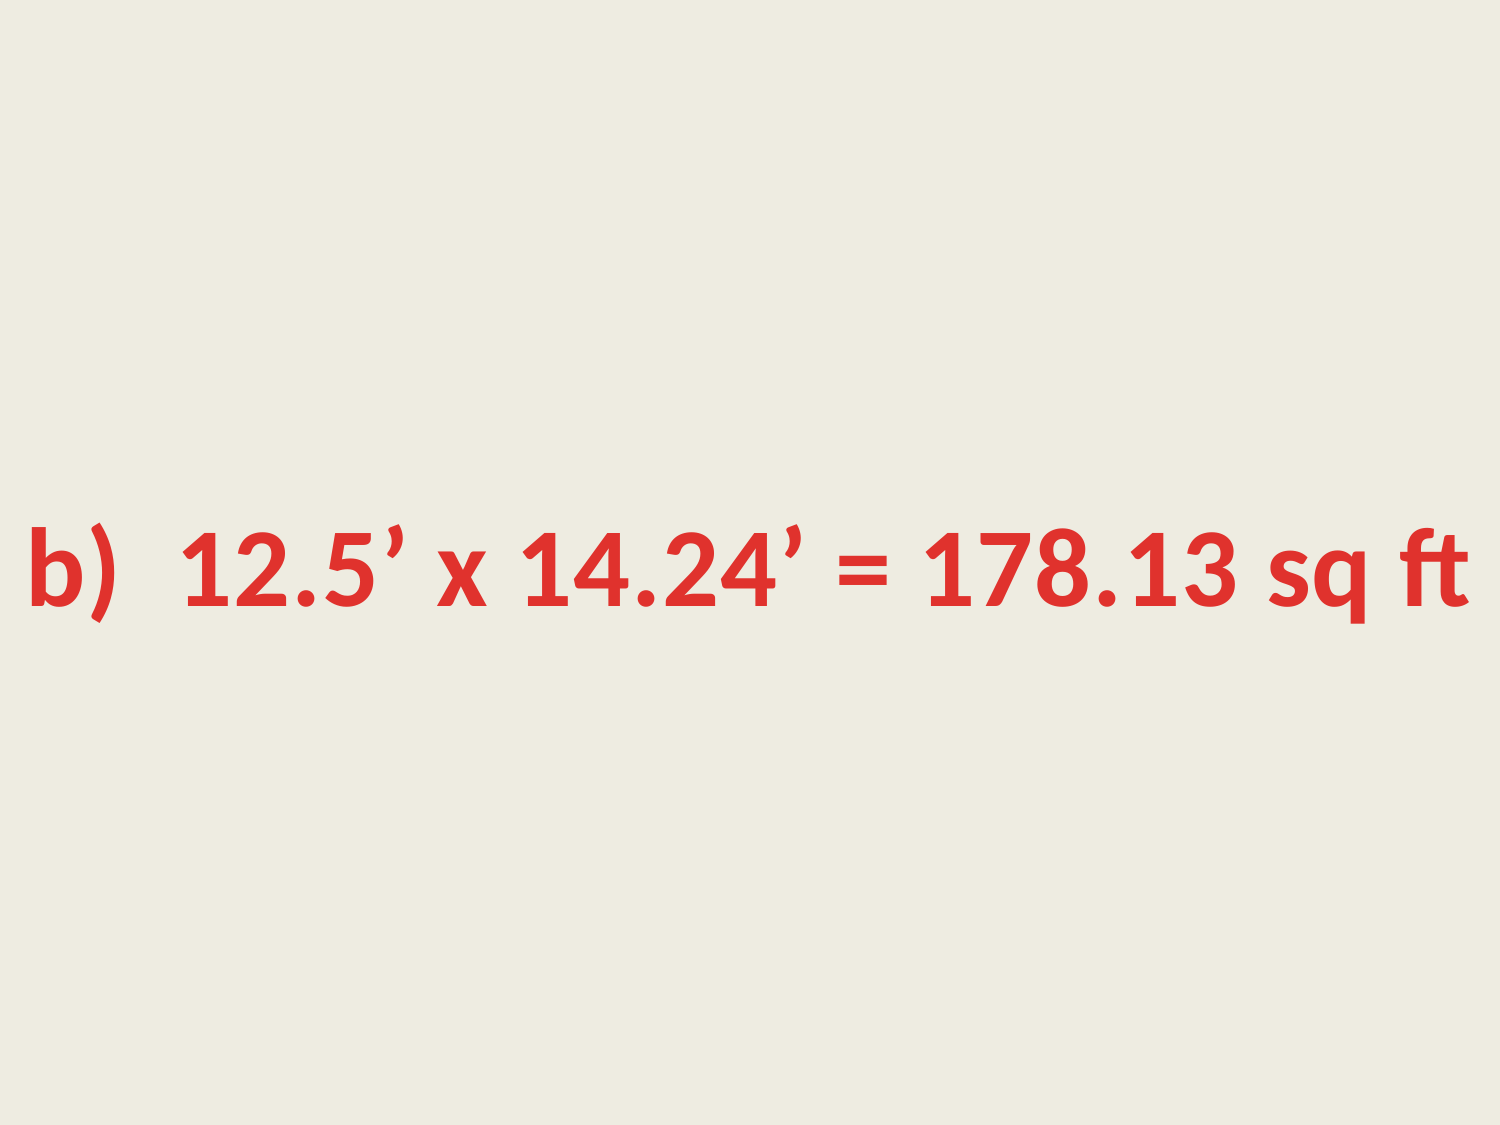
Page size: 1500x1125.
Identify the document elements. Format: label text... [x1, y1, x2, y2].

text_box b) 12.5’ x 14.24’ = 178.13 sq ft [10, 486, 1490, 637]
